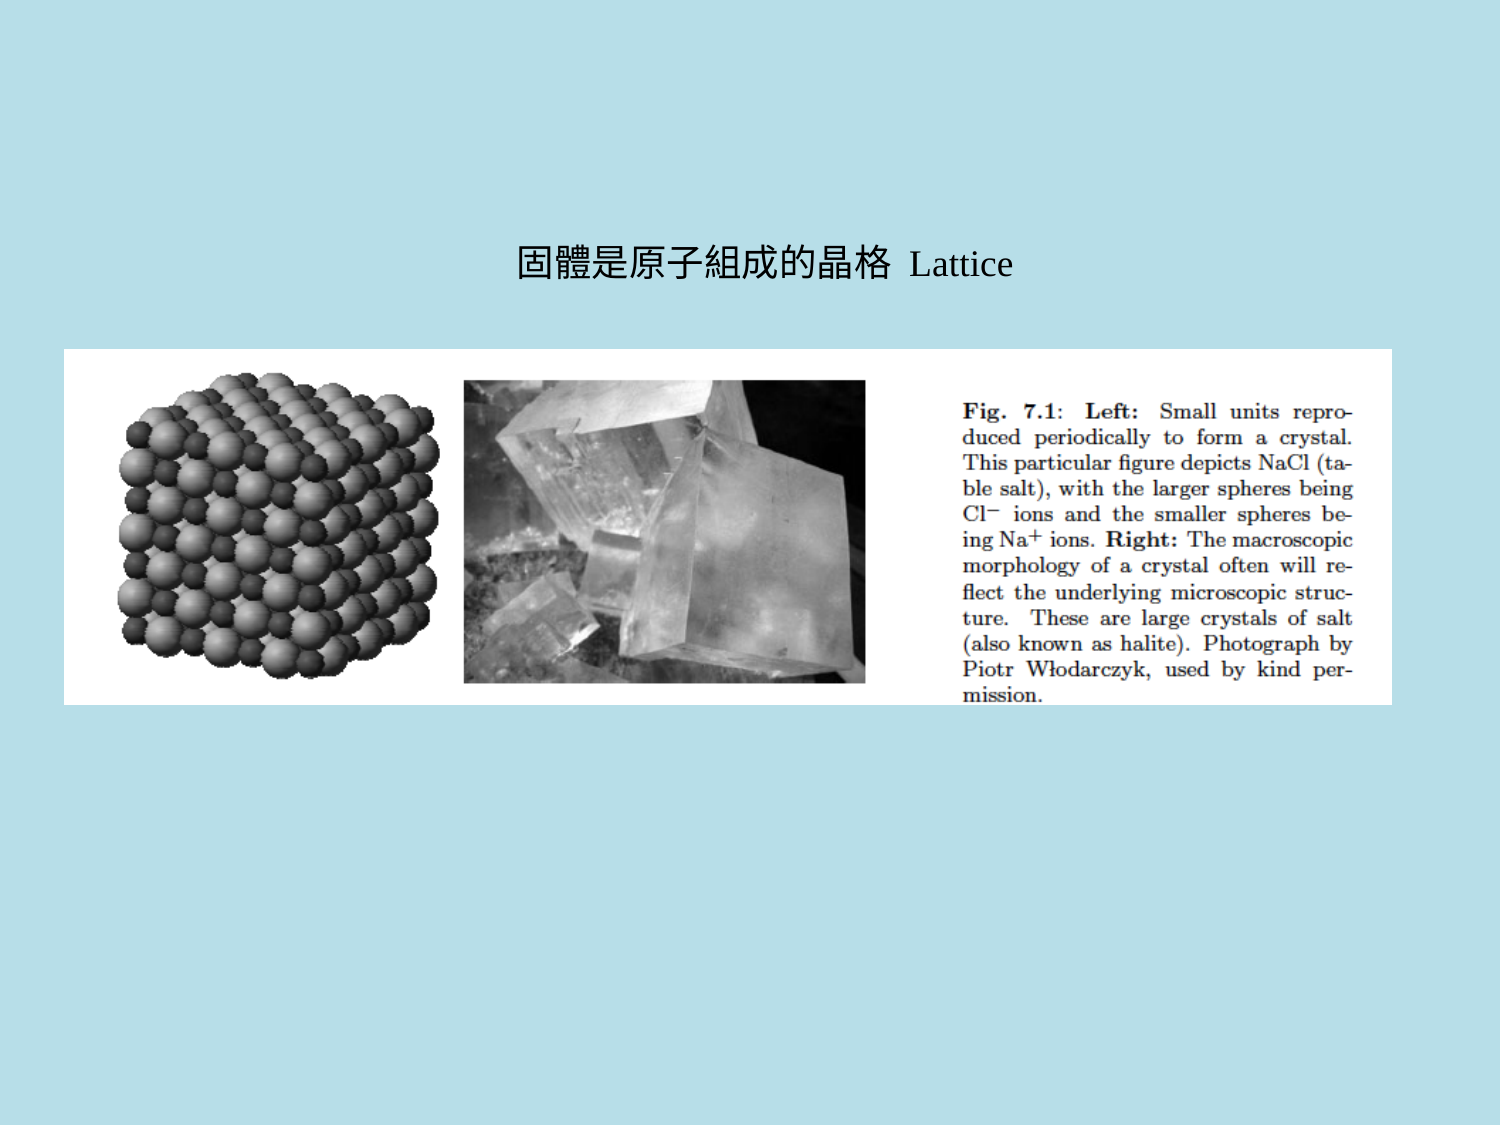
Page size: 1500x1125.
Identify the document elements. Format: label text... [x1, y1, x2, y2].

picture [64, 349, 1392, 705]
text_box 固體是原子組成的晶格 Lattice [501, 231, 1046, 292]
